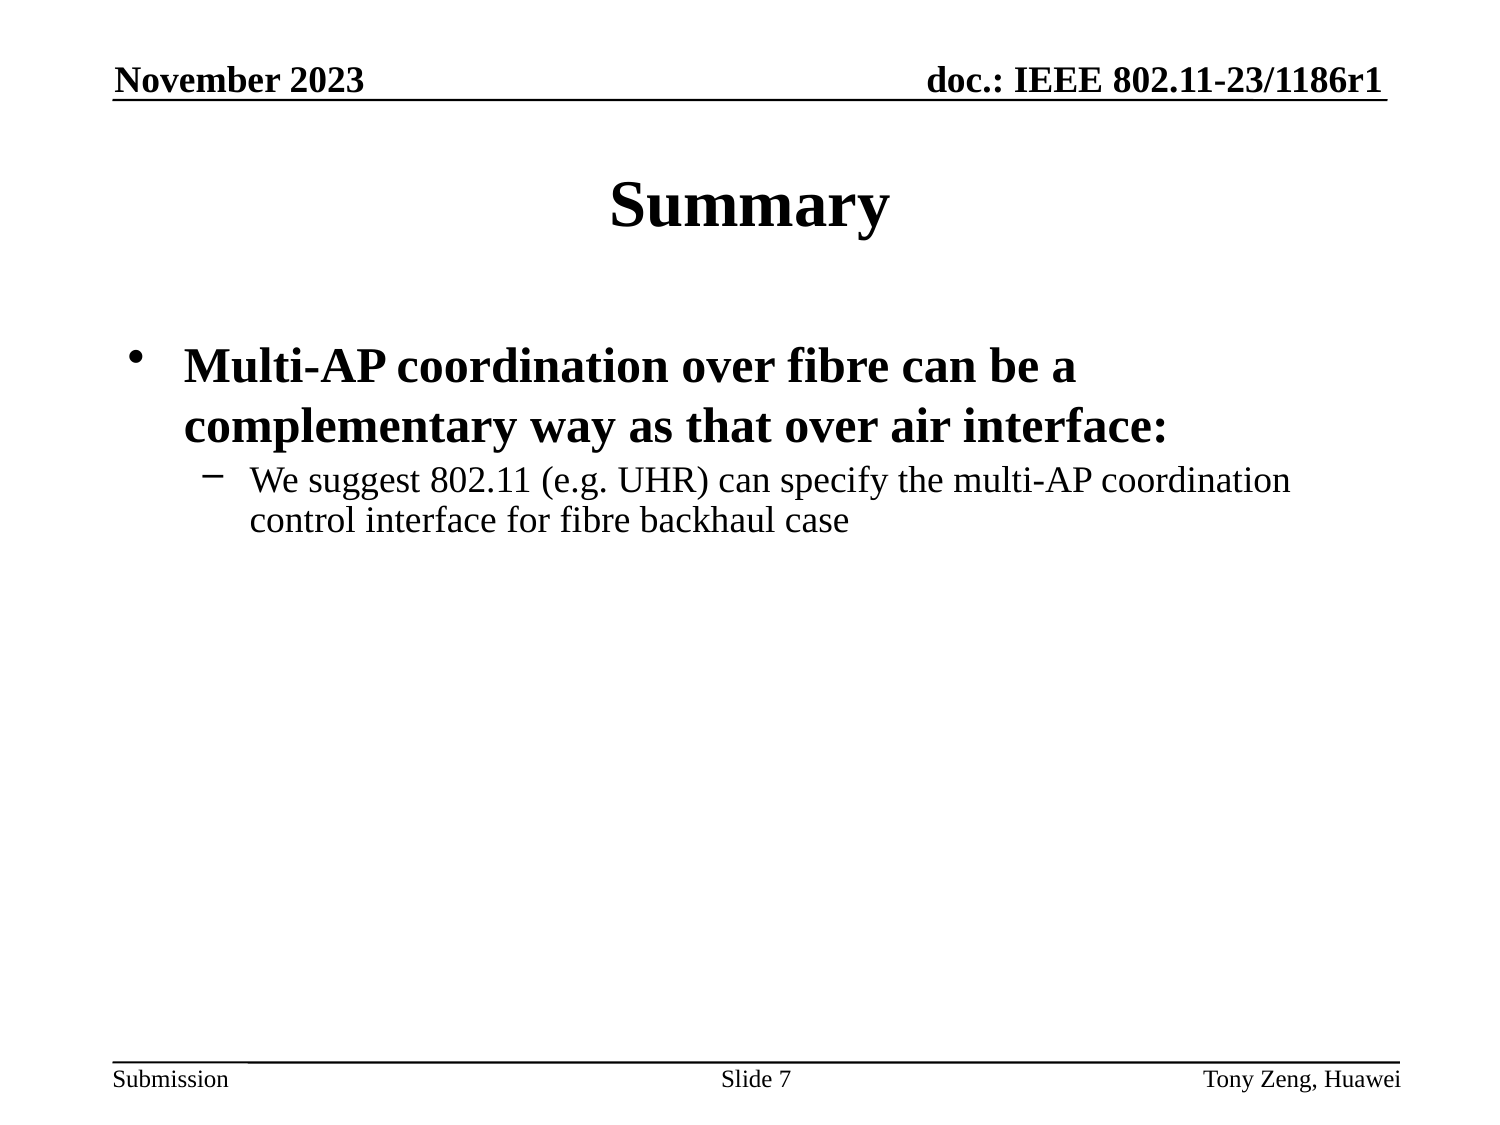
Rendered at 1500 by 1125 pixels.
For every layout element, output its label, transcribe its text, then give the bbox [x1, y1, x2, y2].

list Multi-AP coordination over fibre can be a complementary way as that over air interface: We suggest 802.11 (e.g. UHR) can specify the multi-AP coordination control interface for fibre backhaul case [112, 324, 1388, 663]
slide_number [114, 54, 368, 101]
title Summary [112, 112, 1388, 288]
footer Tony Zeng, Huawei [1200, 1061, 1402, 1093]
slide_number Slide 7 [712, 1061, 800, 1093]
